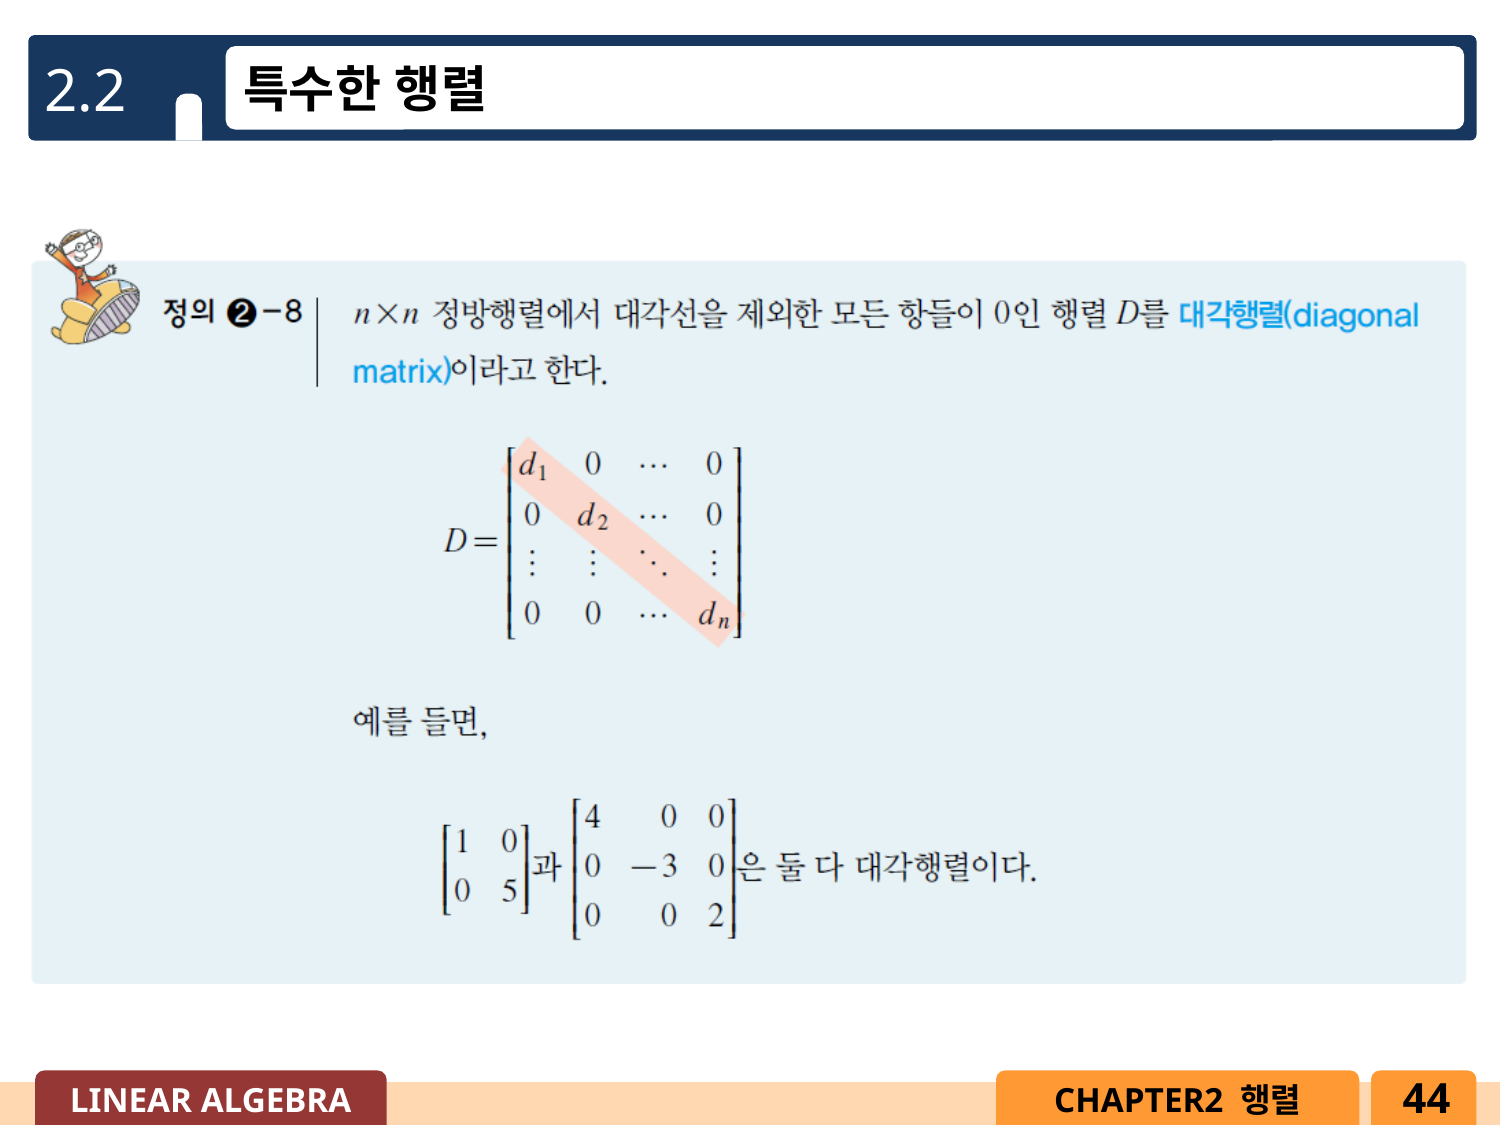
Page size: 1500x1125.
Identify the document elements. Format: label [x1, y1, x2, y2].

text_box [28, 34, 1477, 141]
text_box [0, 1070, 1500, 1125]
picture [0, 210, 1500, 1003]
